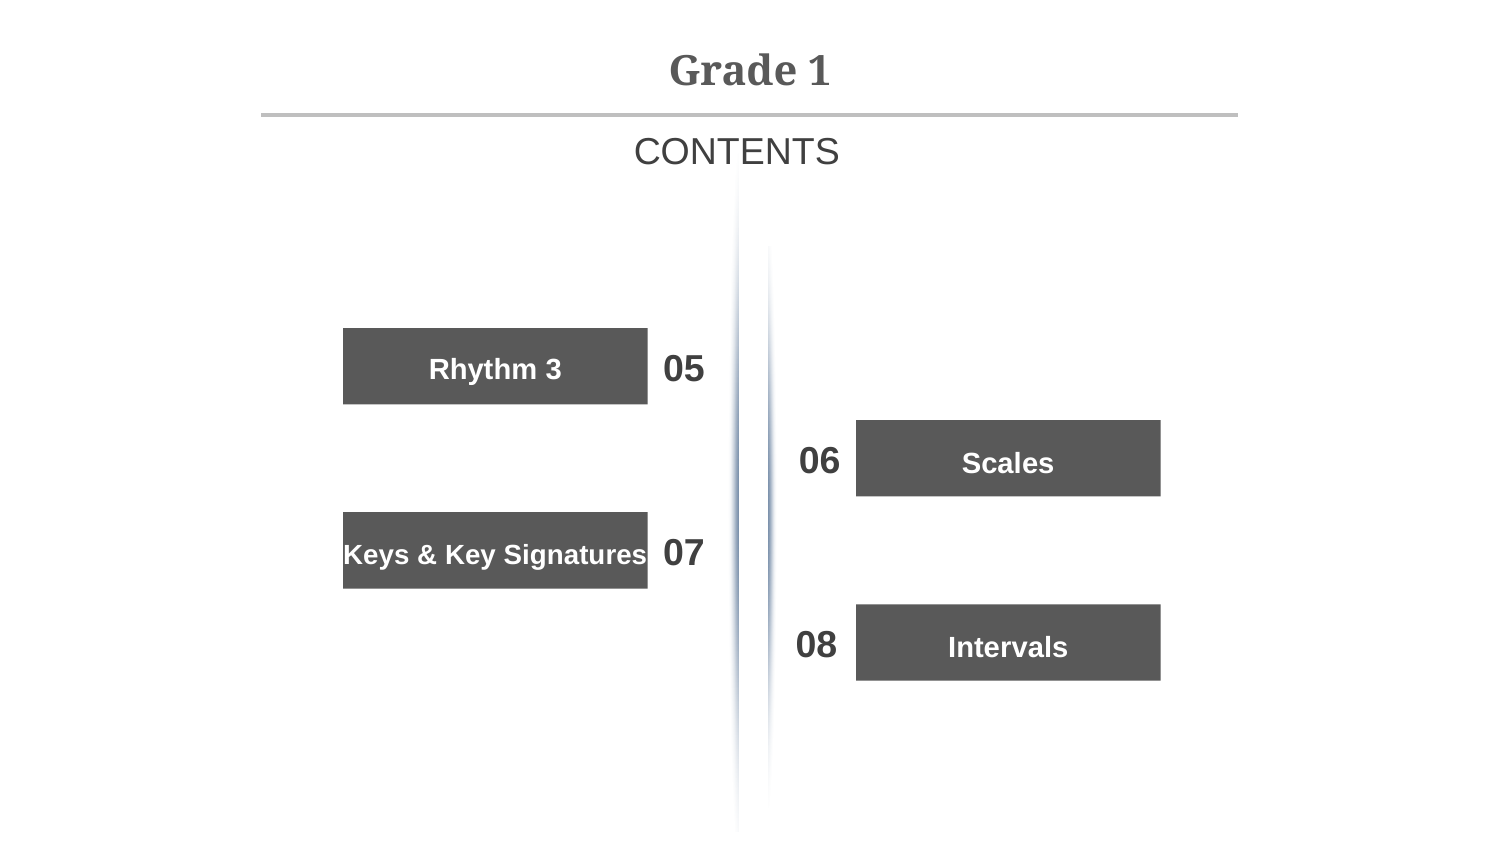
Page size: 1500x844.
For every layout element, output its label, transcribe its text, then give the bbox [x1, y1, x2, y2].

text_box Intervals [854, 602, 1163, 683]
text_box 07 [647, 512, 721, 589]
text_box 08 [780, 604, 854, 681]
text_box 05 [647, 328, 721, 405]
text_box CONTENTS [633, 113, 884, 186]
text_box Rhythm 3 [341, 326, 650, 407]
text_box Scales [854, 418, 1163, 499]
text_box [727, 153, 777, 833]
text_box Keys & Key Signatures [341, 510, 650, 591]
text_box 06 [783, 420, 857, 497]
